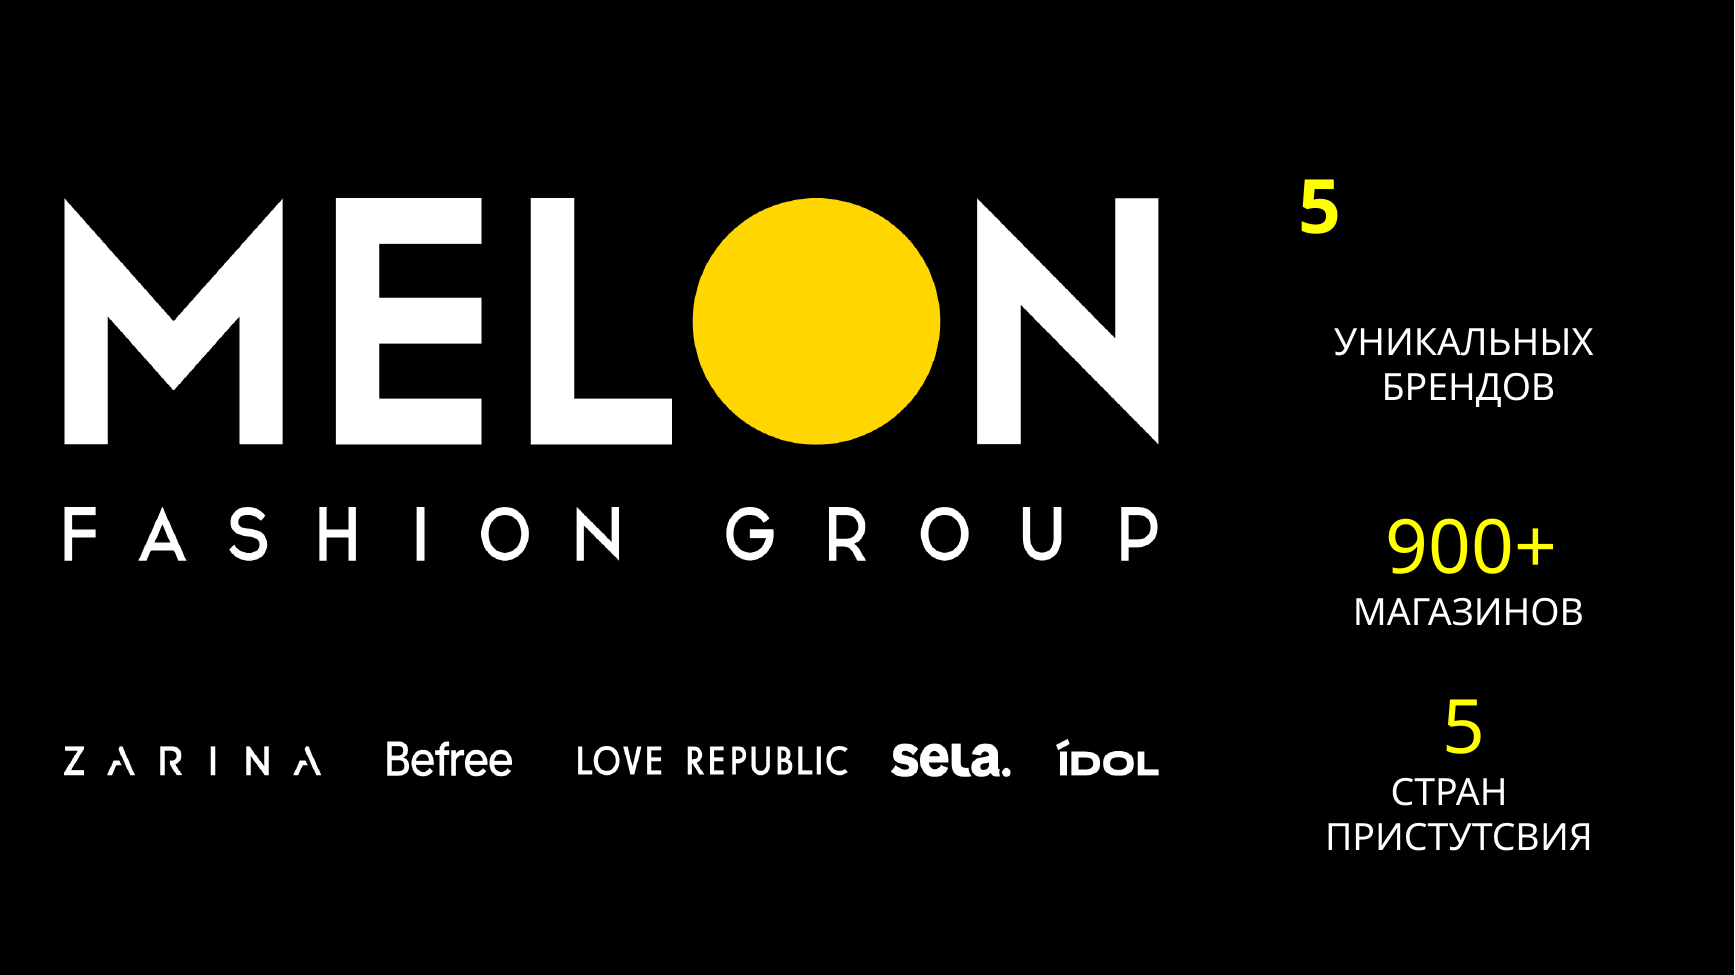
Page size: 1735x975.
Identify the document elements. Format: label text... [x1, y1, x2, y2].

text_box 5 УНИКАЛЬНЫХ БРЕНДОВ 900+ МАГАЗИНОВ 5 СТРАН ПРИСТУТСВИЯ [1280, 80, 1647, 975]
picture [63, 198, 1159, 777]
